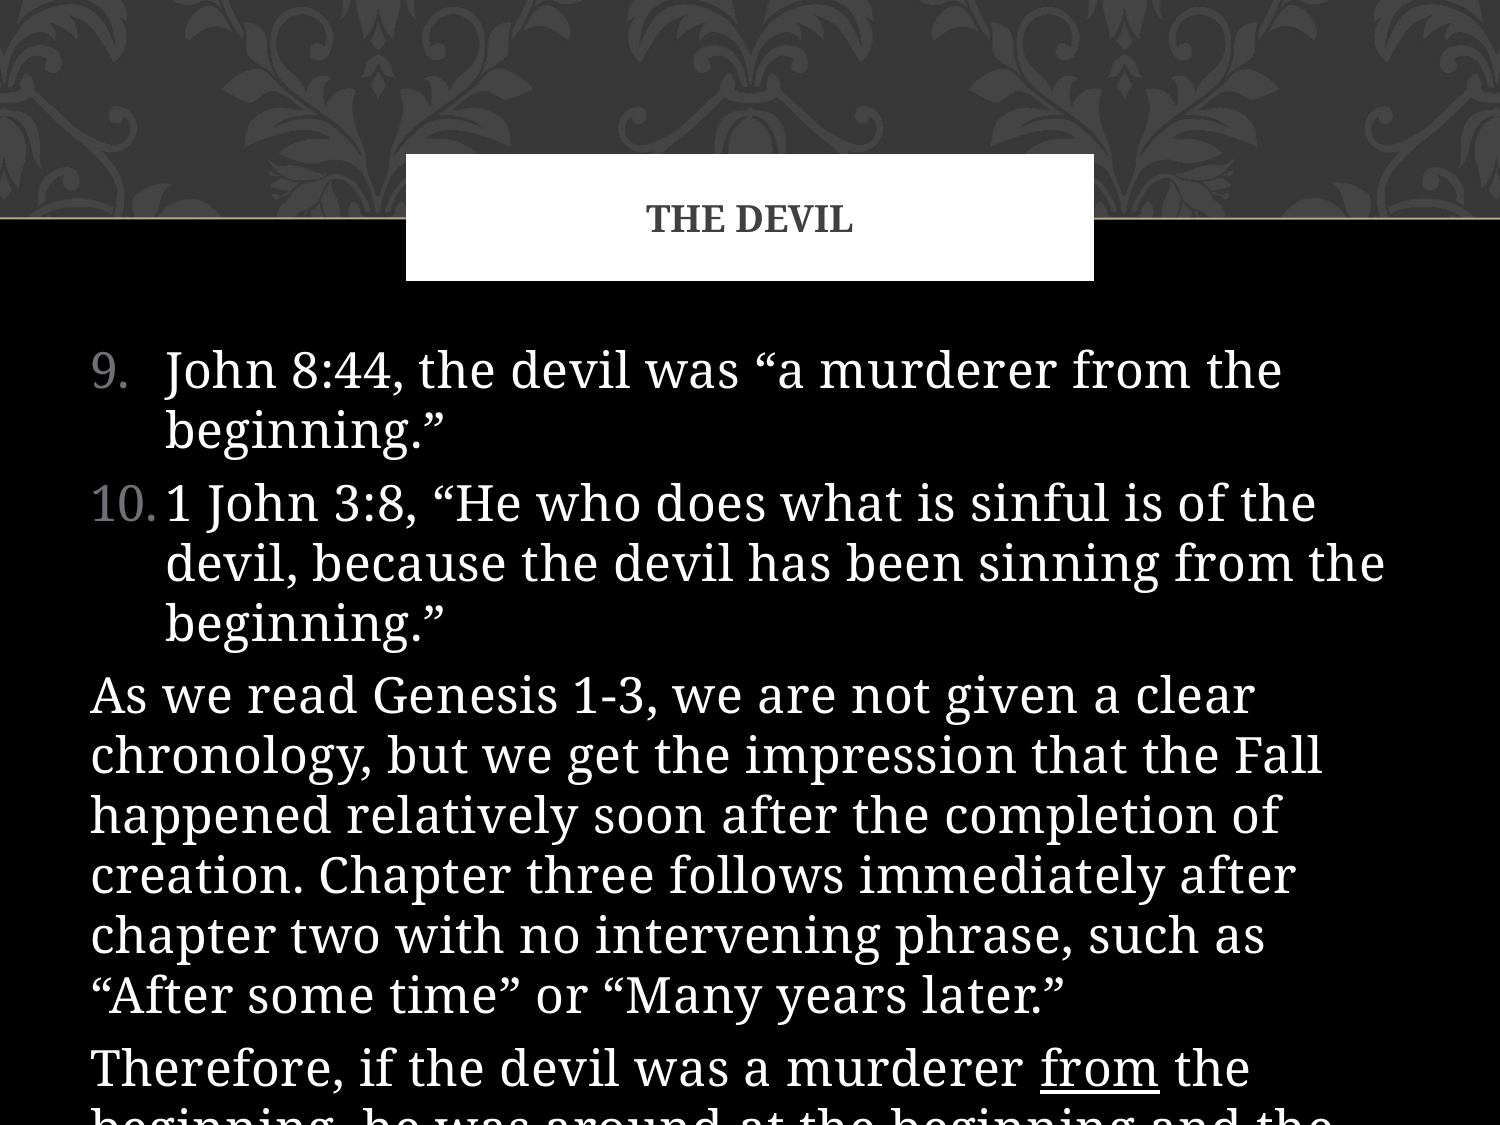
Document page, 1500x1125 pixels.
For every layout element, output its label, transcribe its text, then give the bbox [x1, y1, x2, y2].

list John 8:44, the devil was “a murderer from the beginning.” 1 John 3:8, “He who does what is sinful is of the devil, because the devil has been sinning from the beginning.” As we read Genesis 1-3, we are not given a clear chronology, but we get the impression that the Fall happened relatively soon after the completion of creation. Chapter three follows immediately after chapter two with no intervening phrase, such as “After some time” or “Many years later.” Therefore, if the devil was a murderer from the beginning, he was around at the beginning and the story of the Fall happened near the beginning. [75, 331, 1425, 1000]
title The Devil [406, 154, 1094, 281]
